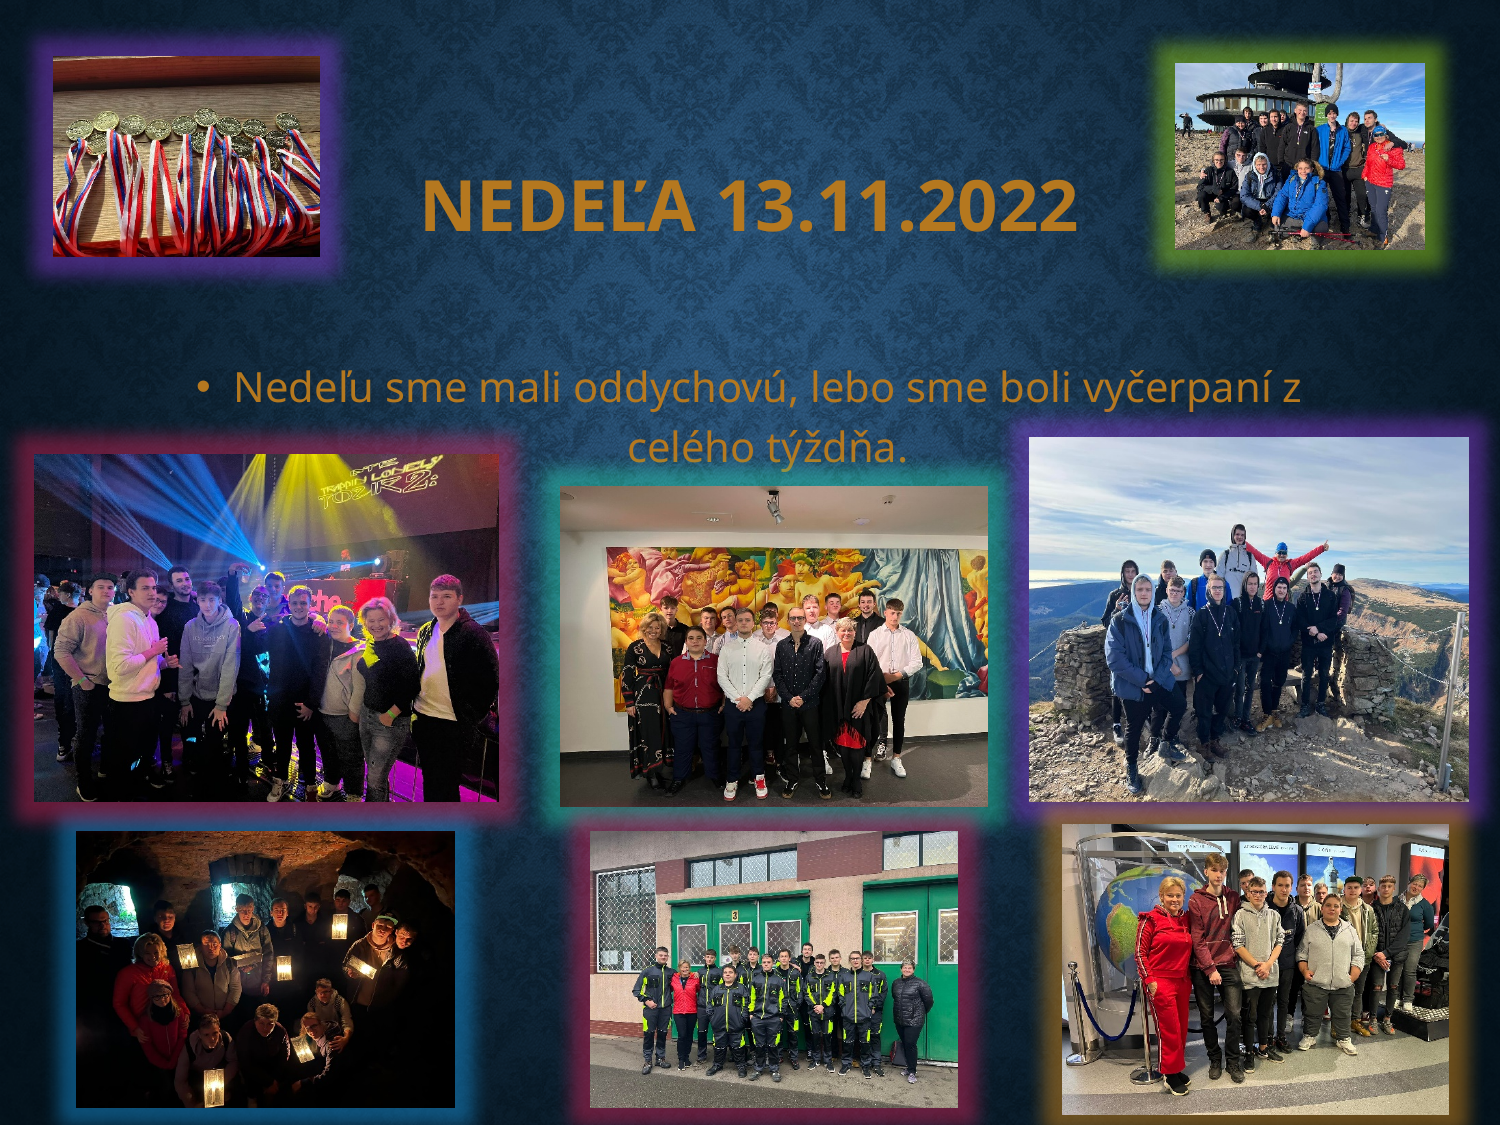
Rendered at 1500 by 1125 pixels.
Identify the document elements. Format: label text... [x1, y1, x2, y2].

title Nedeľa 13.11.2022 [112, 99, 1387, 318]
list Nedeľu sme mali oddychovú, lebo sme boli vyčerpaní z celého týždňa. [112, 343, 1387, 950]
picture [1061, 823, 1450, 1115]
picture [1174, 62, 1425, 251]
picture [589, 830, 959, 1108]
picture [1029, 436, 1469, 803]
picture [560, 486, 988, 808]
picture [76, 830, 456, 1108]
picture [33, 453, 499, 803]
picture [52, 56, 321, 258]
